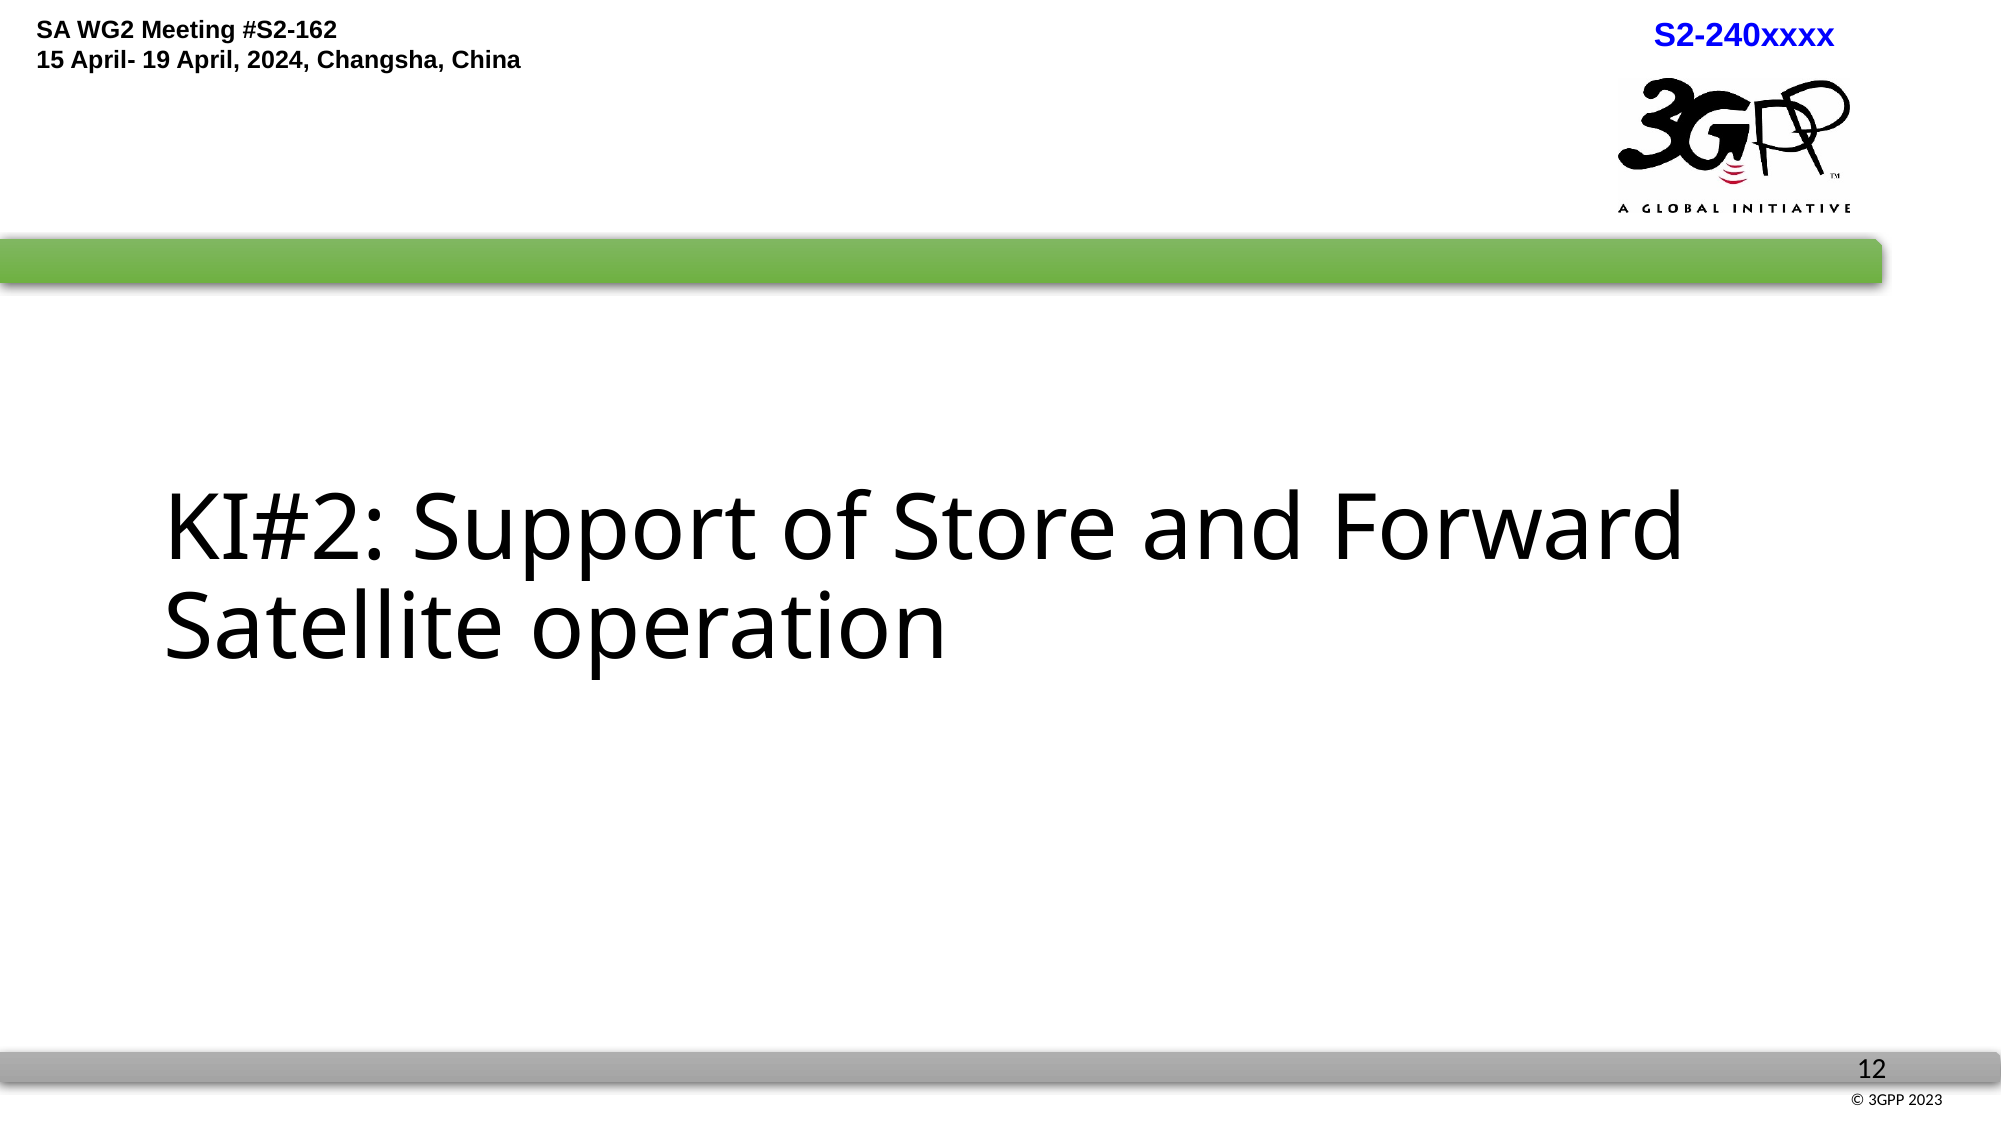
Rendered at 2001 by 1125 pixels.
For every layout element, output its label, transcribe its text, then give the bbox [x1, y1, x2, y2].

picture [1618, 78, 1850, 213]
title KI#2: Support of Store and Forward Satellite operation [148, 486, 1874, 672]
